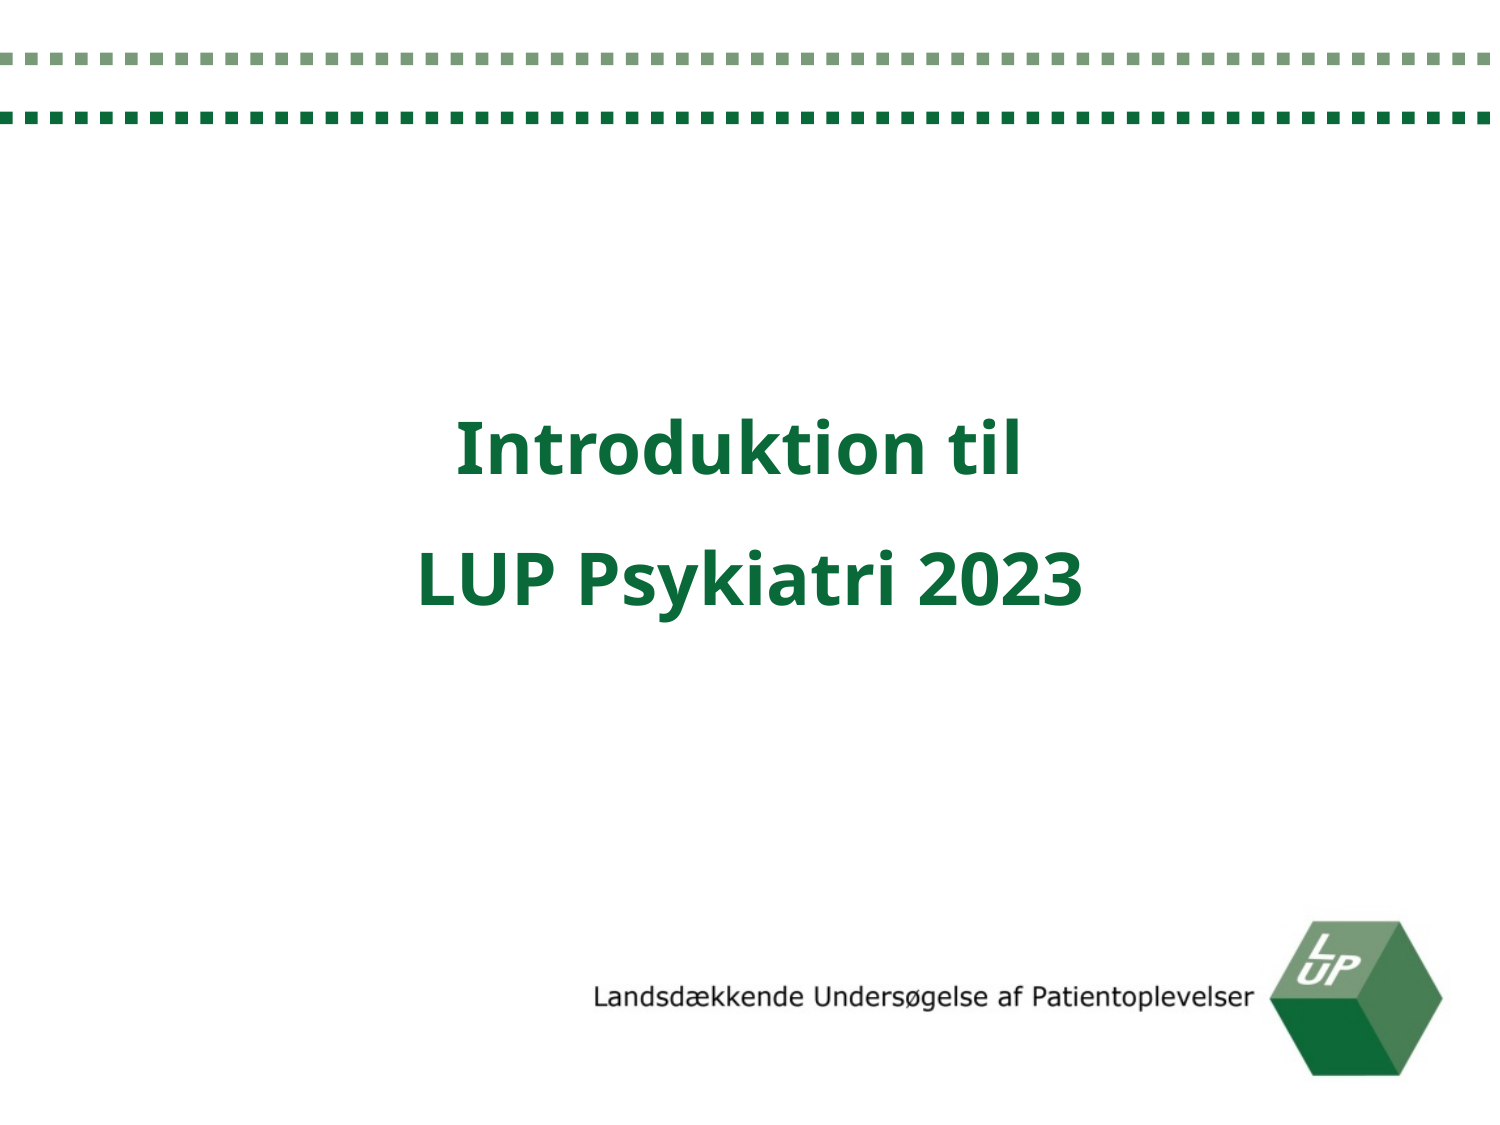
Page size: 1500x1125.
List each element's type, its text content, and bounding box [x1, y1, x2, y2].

picture [572, 904, 1465, 1092]
title Introduktion til LUP Psykiatri 2023 [64, 349, 1436, 535]
